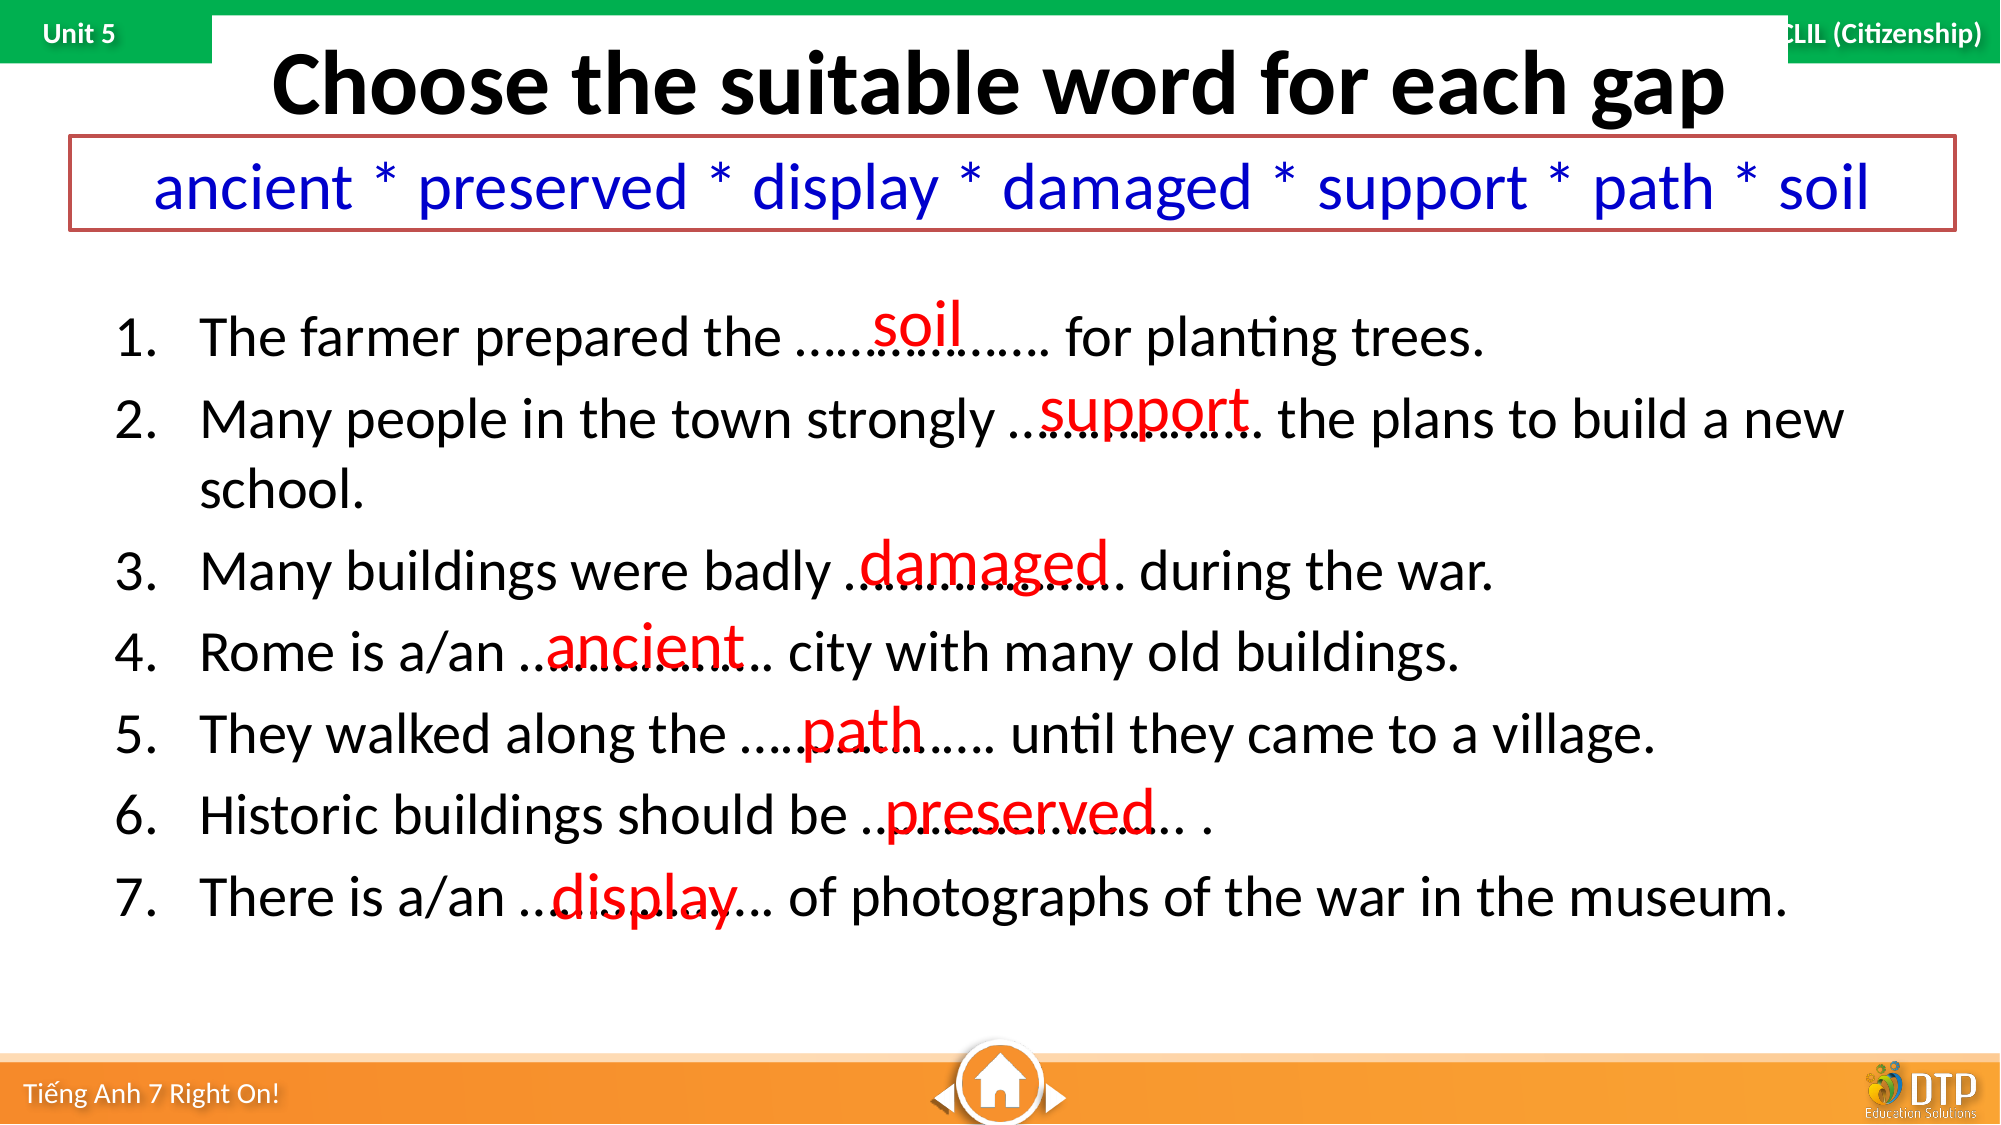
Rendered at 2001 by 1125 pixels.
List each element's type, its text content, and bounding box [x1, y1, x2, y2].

text_box ancient * preserved * display * damaged * support * path * soil [68, 134, 1957, 232]
text_box path [710, 678, 1016, 774]
picture [0, 64, 2000, 1125]
text_box soil [765, 272, 1070, 367]
text_box Choose the suitable word for each gap [212, 15, 1788, 125]
text_box damaged [833, 511, 1138, 607]
list The farmer prepared the ………………. for planting trees. Many people in the town strongly ………………. the plans to build a new school. Many buildings were badly ………………… during the war. Rome is a/an ………………. city with many old buildings. They walked along the ………………. until they came to a village. Historic buildings should be …….…………….. . There is a/an ………………. of photographs of the war in the museum. [99, 291, 1900, 985]
text_box ancient [493, 594, 798, 689]
text_box support [993, 357, 1298, 452]
text_box display [493, 845, 798, 941]
text_box preserved [868, 760, 1173, 856]
